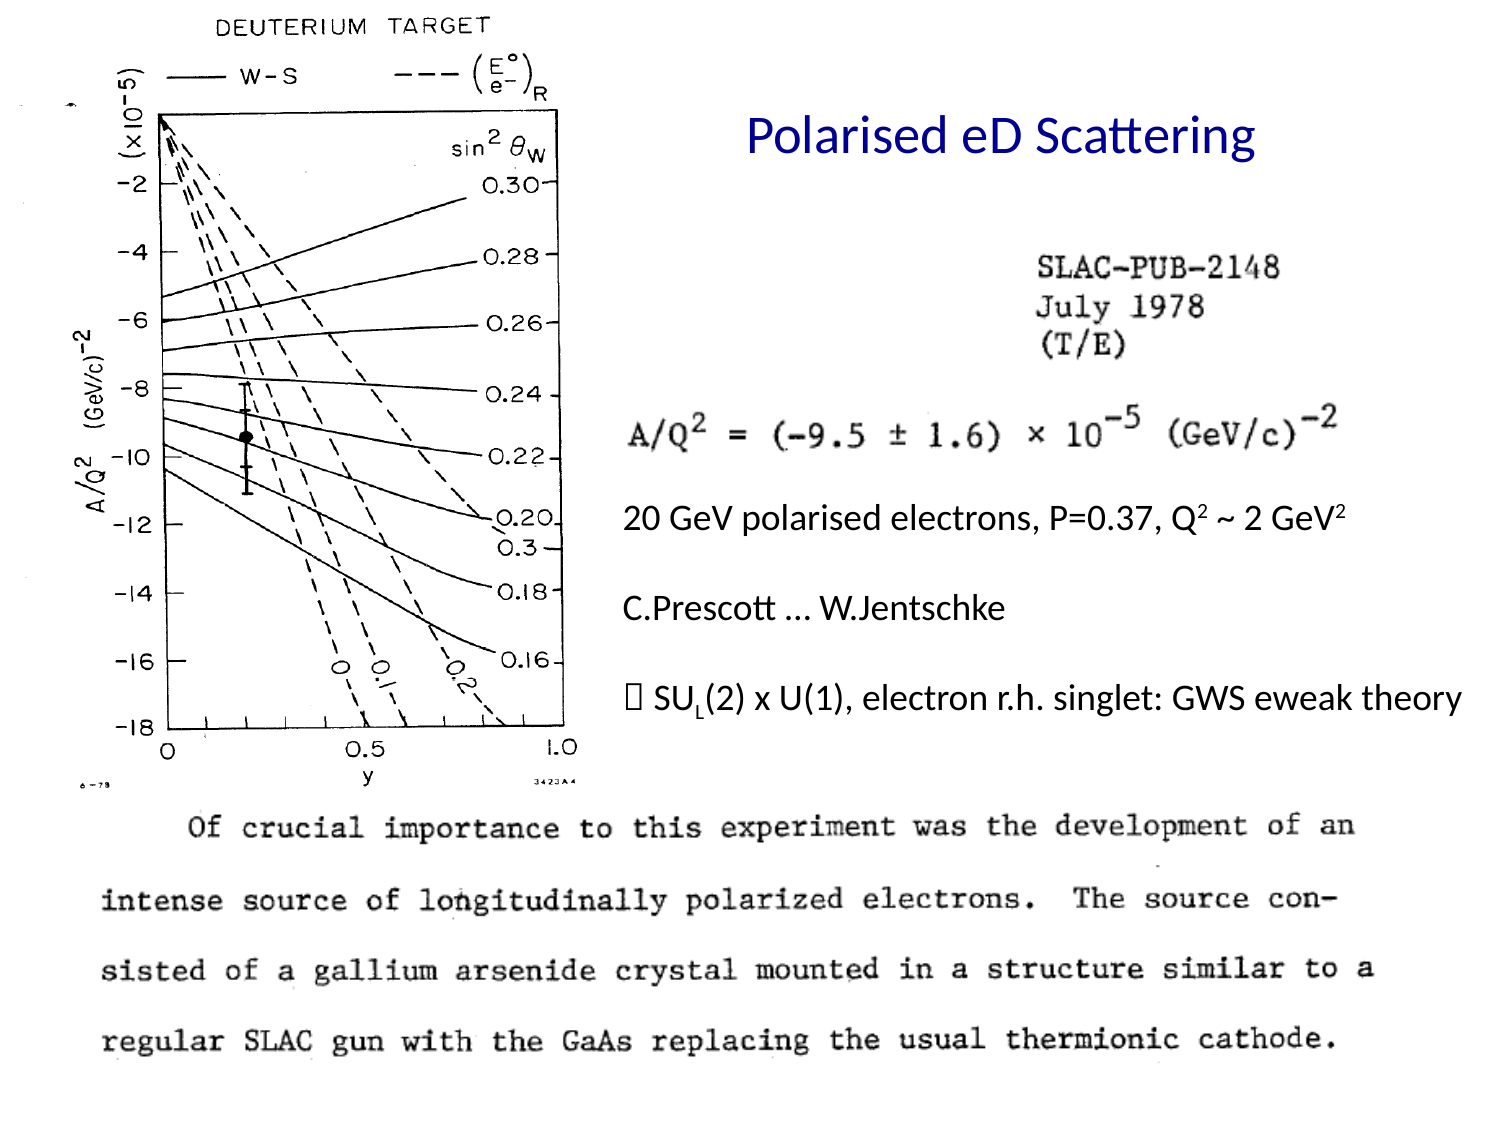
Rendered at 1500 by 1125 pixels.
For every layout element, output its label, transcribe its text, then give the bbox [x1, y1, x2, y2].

title Polarised eD Scattering [681, 69, 1322, 194]
text_box 20 GeV polarised electrons, P=0.37, Q2 ~ 2 GeV2 C.Prescott … W.Jentschke  SUL(2) x U(1), electron r.h. singlet: GWS eweak theory [608, 485, 1496, 732]
picture [610, 222, 1358, 477]
picture [18, 0, 1388, 1078]
